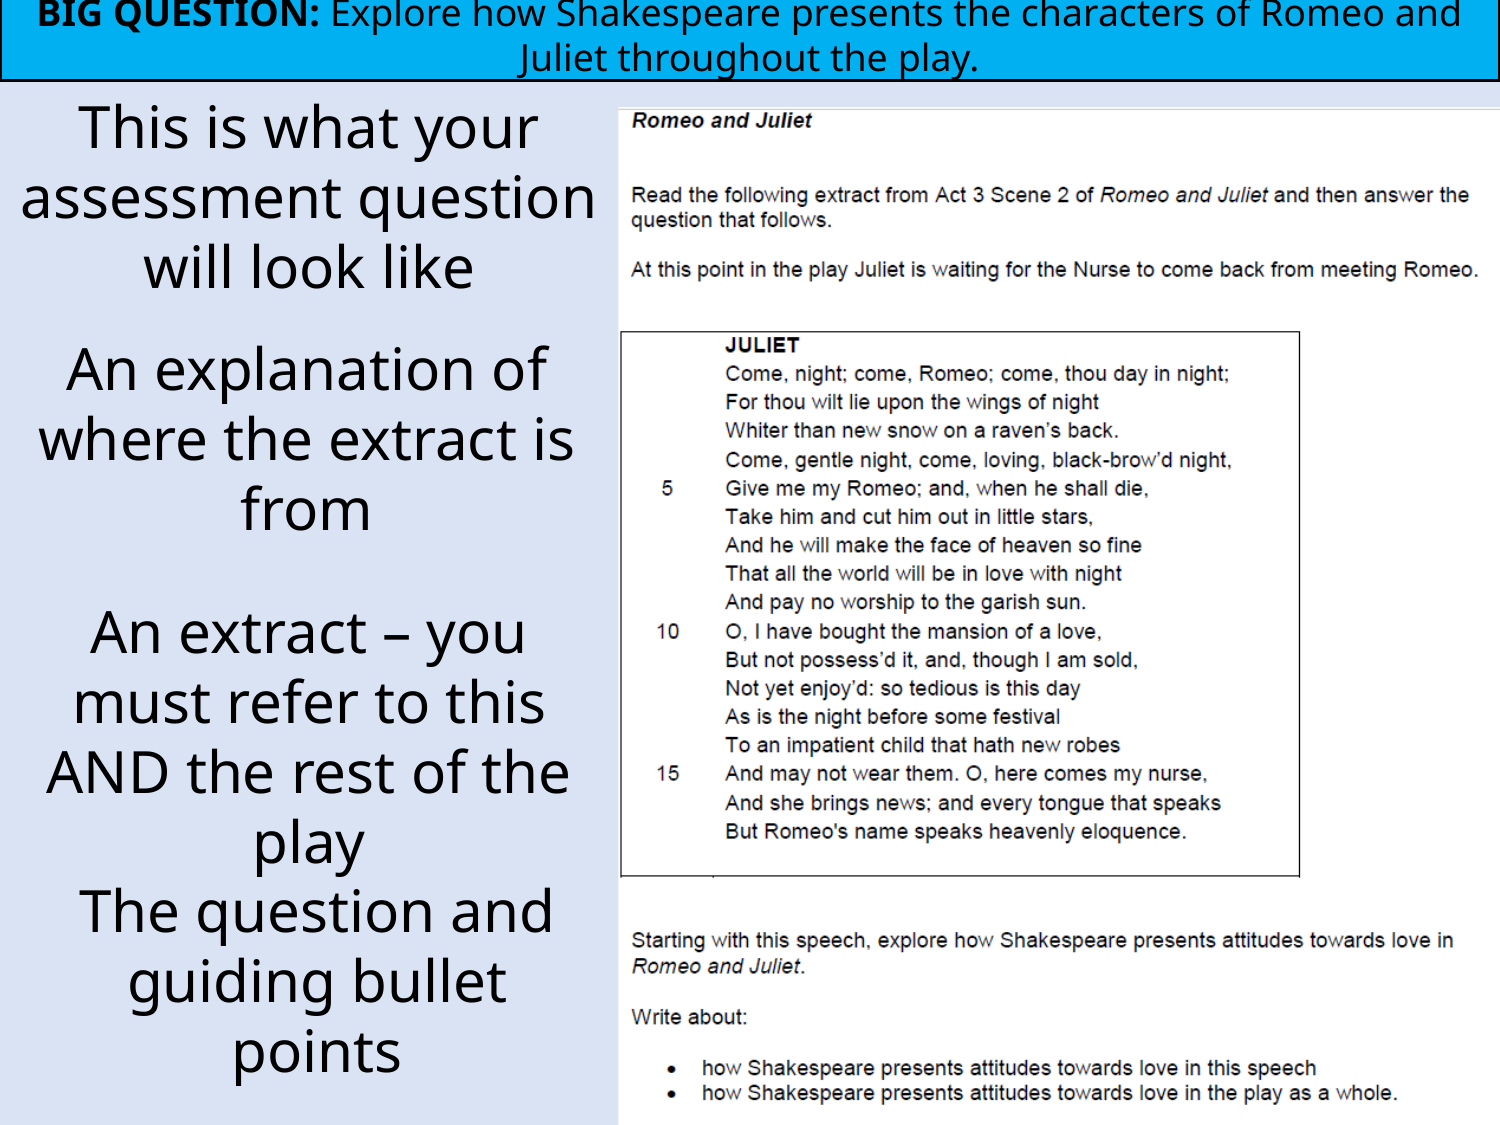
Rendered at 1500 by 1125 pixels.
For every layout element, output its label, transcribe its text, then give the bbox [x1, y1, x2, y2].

text_box An explanation of where the extract is from [22, 324, 592, 551]
text_box An extract – you must refer to this AND the rest of the play [24, 587, 594, 884]
text_box The question and guiding bullet points [32, 866, 602, 1093]
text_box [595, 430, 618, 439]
picture [618, 107, 1500, 1125]
text_box This is what your assessment question will look like [0, 83, 619, 308]
text_box BIG QUESTION: Explore how Shakespeare presents the characters of Romeo and Juliet throughout the play. [0, 0, 1500, 81]
